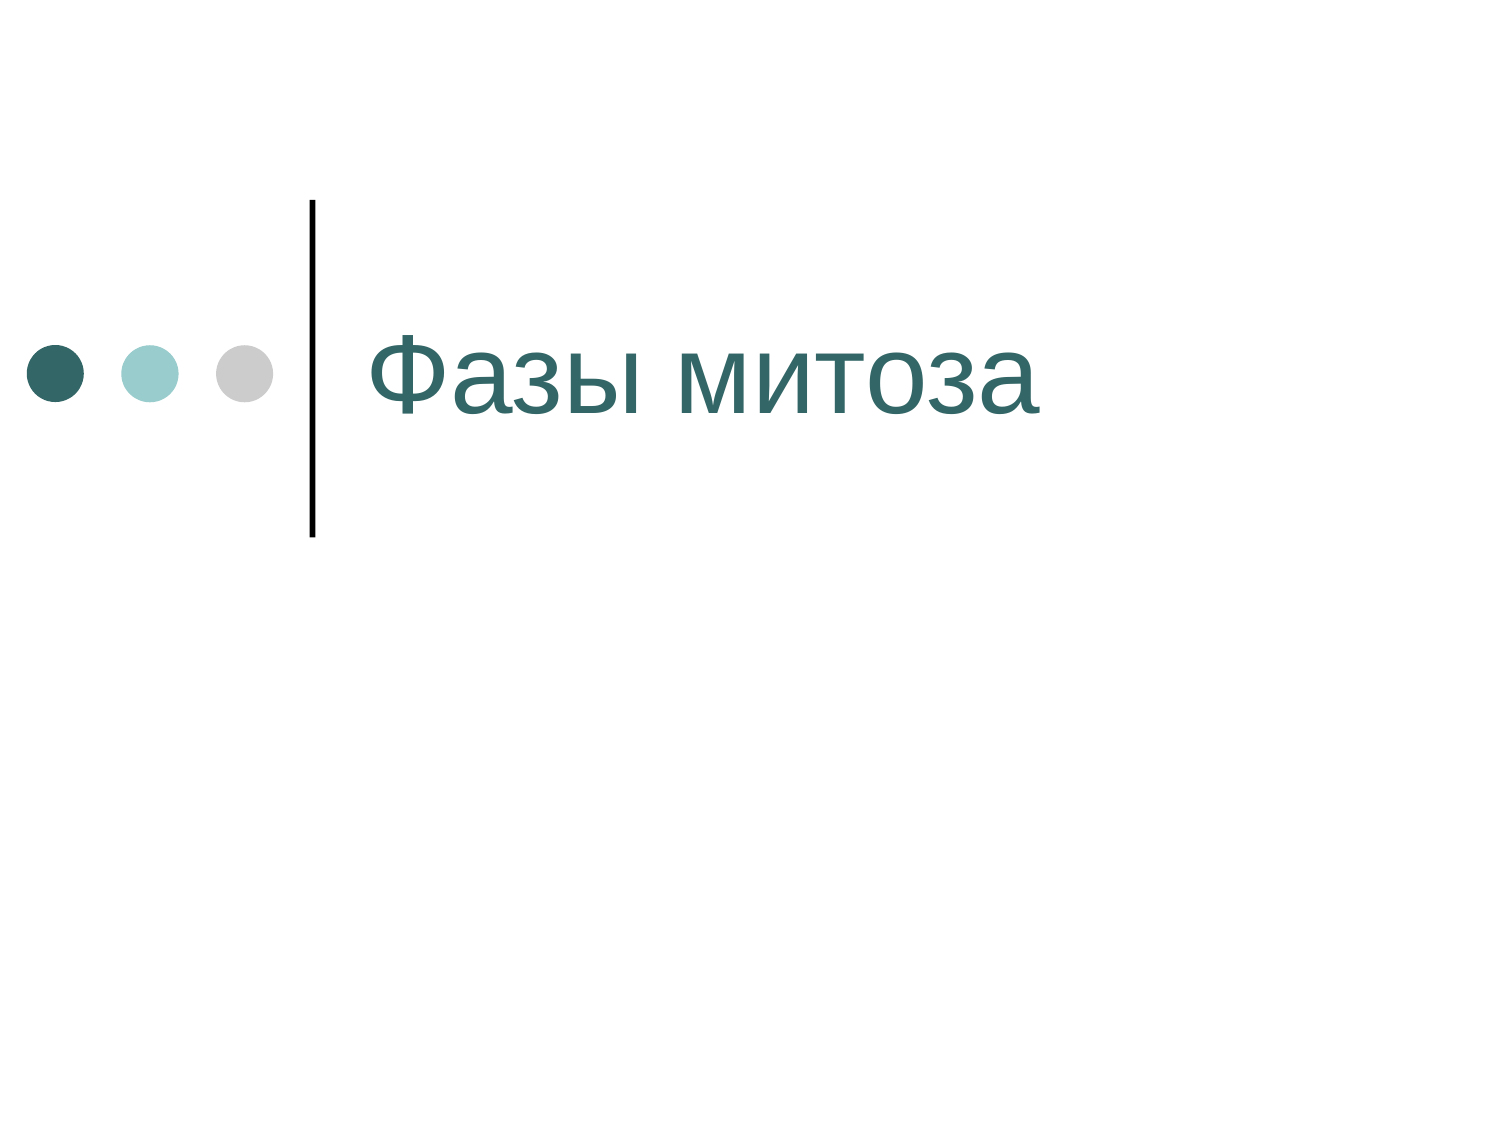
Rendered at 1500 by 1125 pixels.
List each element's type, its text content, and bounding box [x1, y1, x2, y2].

title Фазы митоза [349, 224, 1413, 513]
